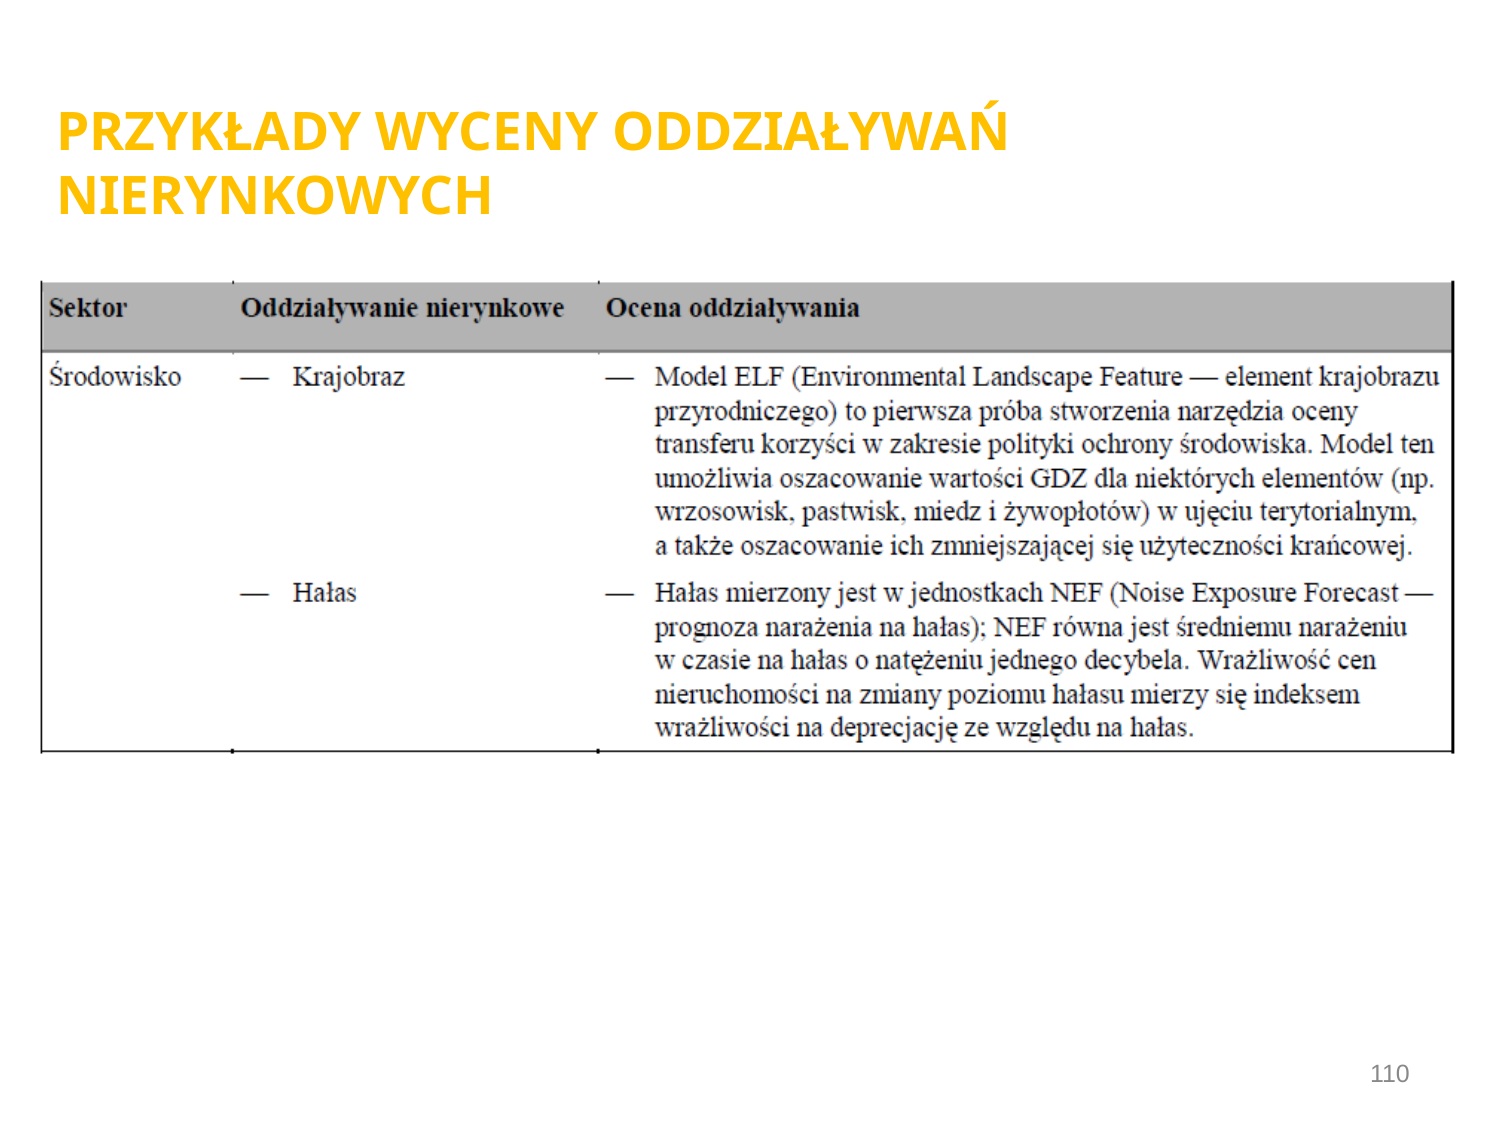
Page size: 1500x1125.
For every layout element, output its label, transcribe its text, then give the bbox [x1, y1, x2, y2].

slide_number 110 [1074, 1042, 1425, 1103]
title PRZYKŁADY WYCENY ODDZIAŁYWAŃ NIERYNKOWYCH [41, 90, 1459, 233]
picture [29, 278, 1460, 758]
